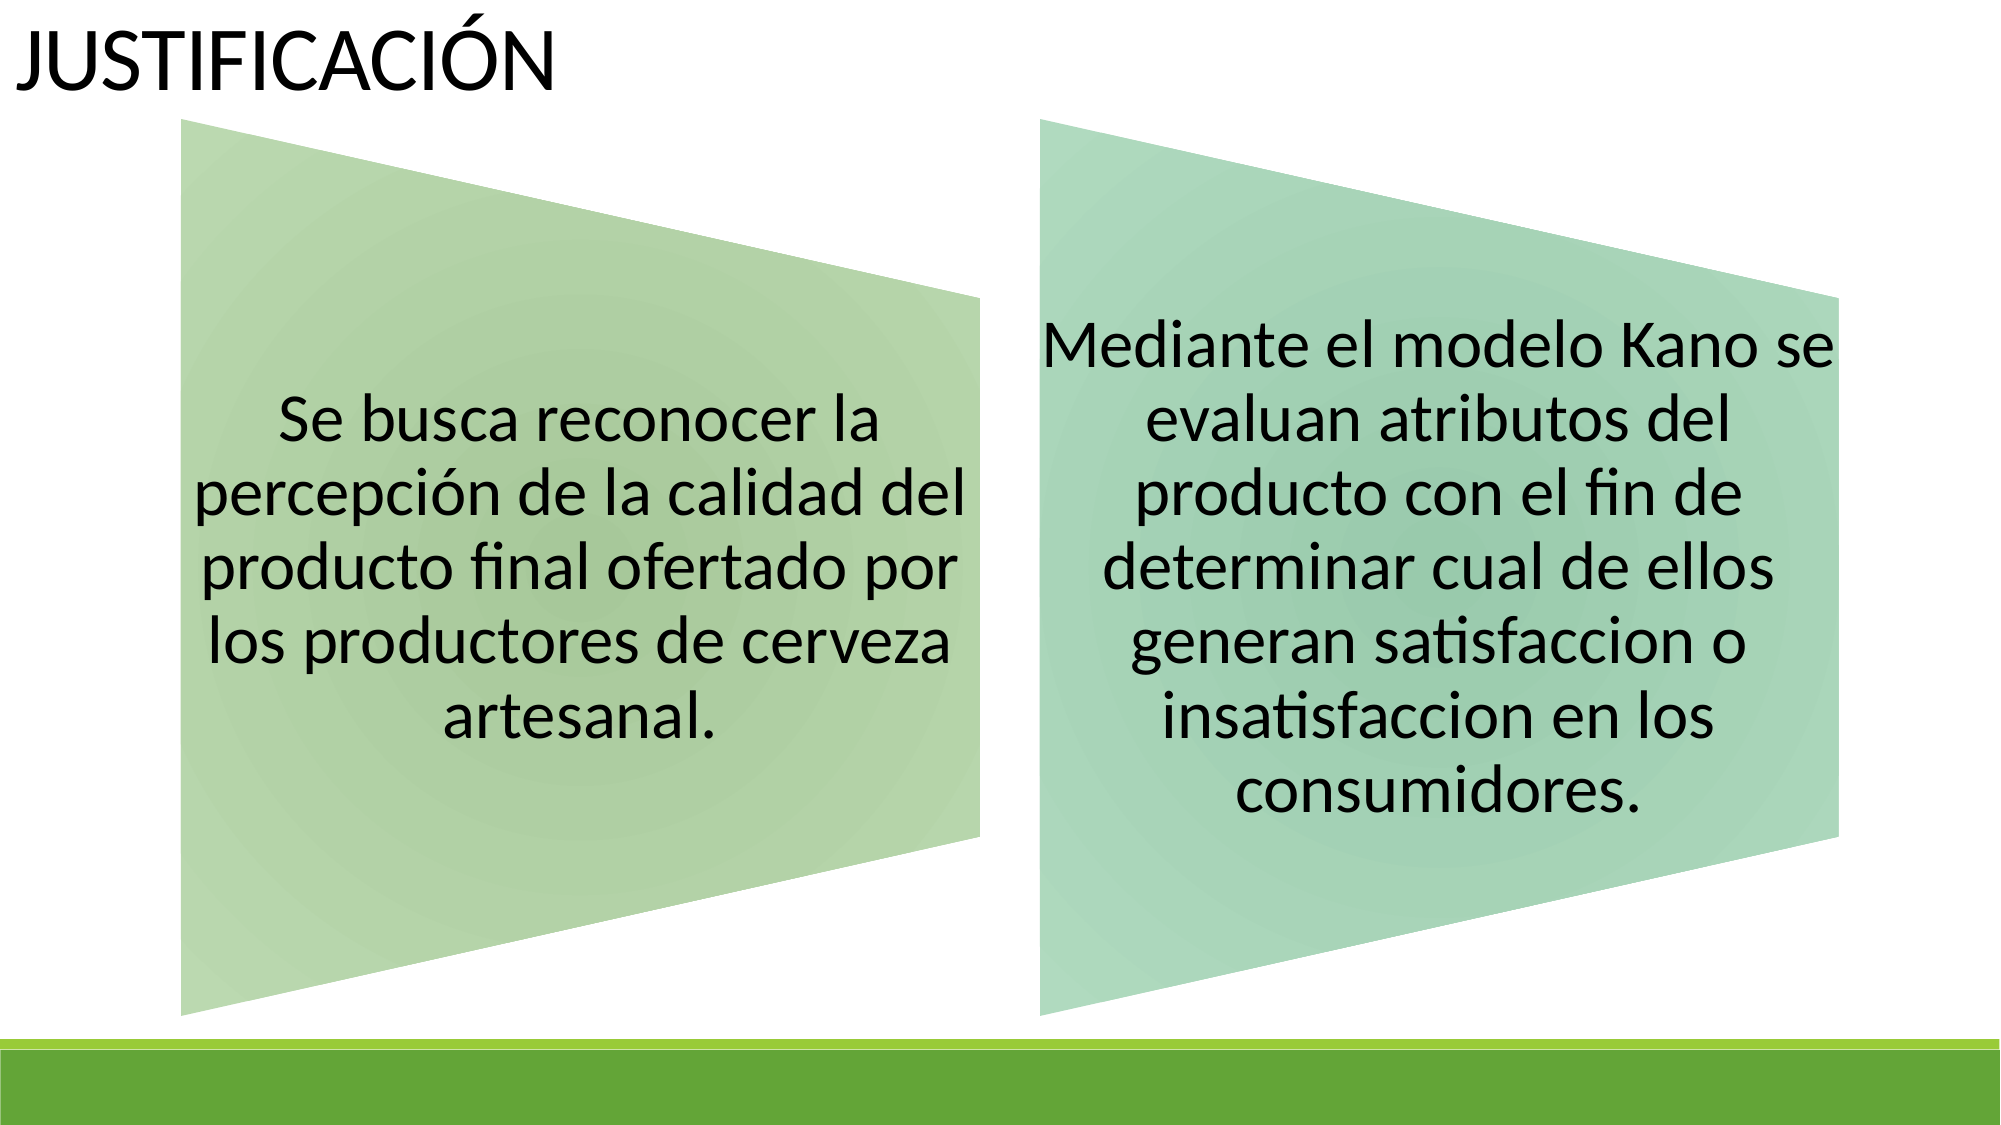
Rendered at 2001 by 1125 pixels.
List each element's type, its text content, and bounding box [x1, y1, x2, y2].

title JUSTIFICACIÓN [0, 2, 1644, 119]
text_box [179, 118, 1841, 1017]
